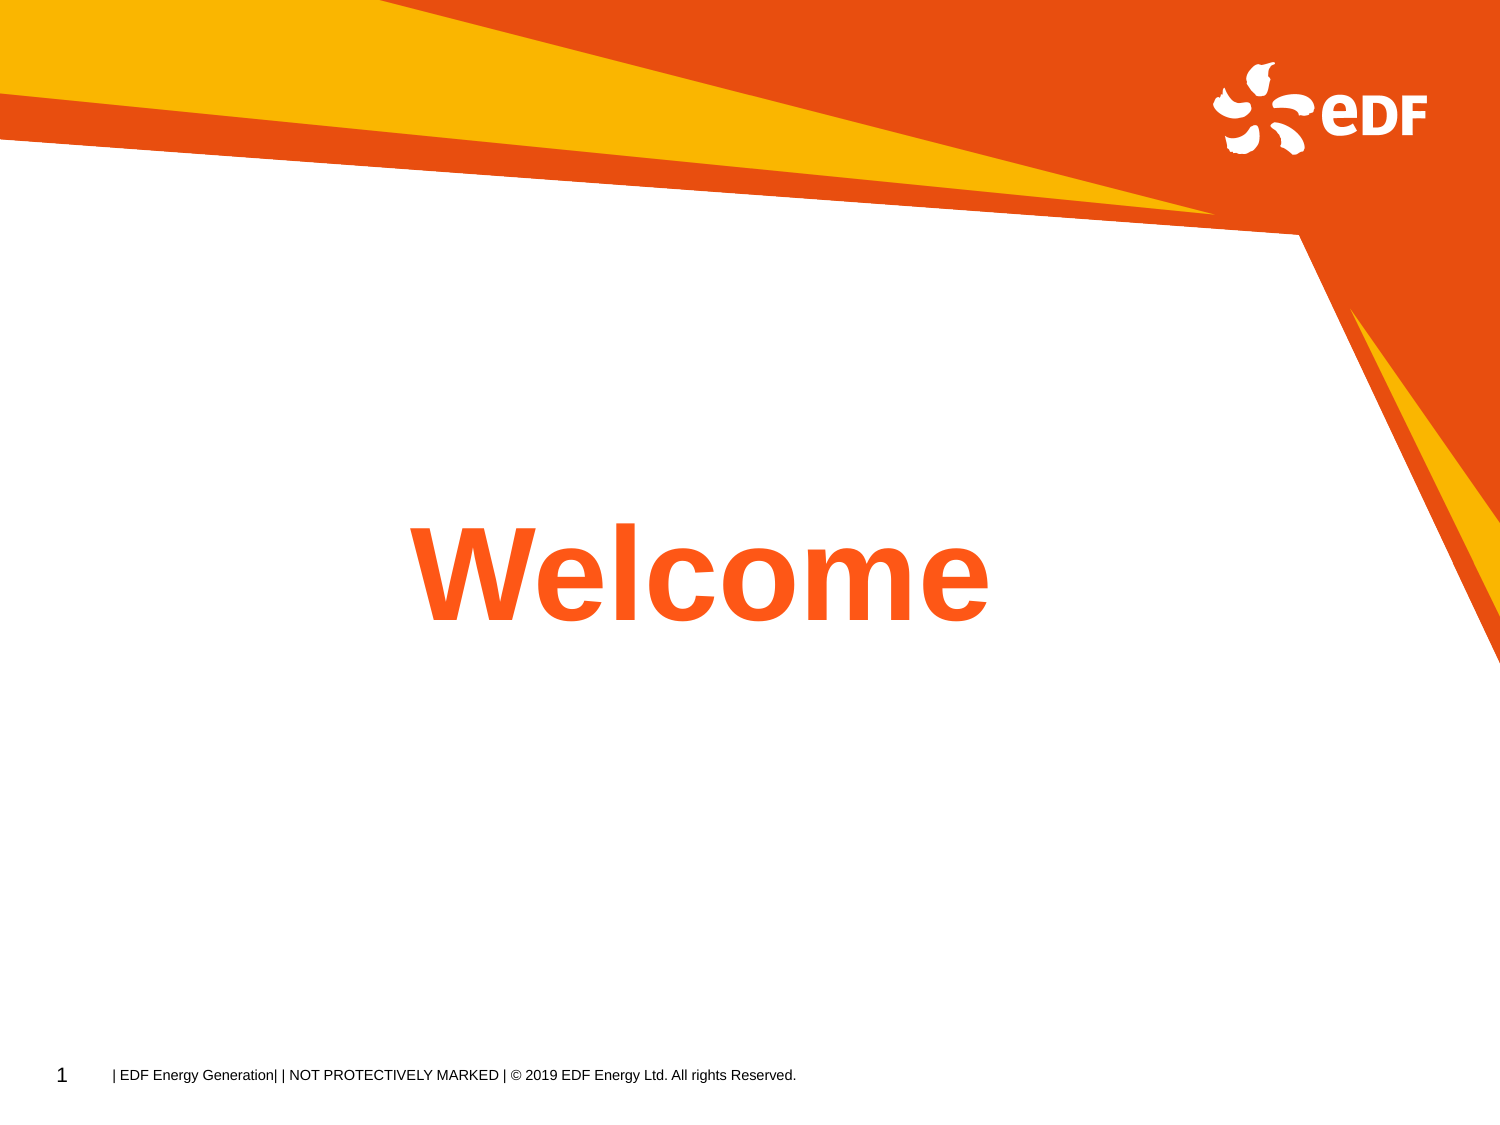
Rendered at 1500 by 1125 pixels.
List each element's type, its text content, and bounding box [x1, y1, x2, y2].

footer | EDF Energy Generation| | NOT PROTECTIVELY MARKED | © 2019 EDF Energy Ltd. All rights Reserved. [111, 1040, 1125, 1108]
slide_number 1 [41, 1041, 112, 1108]
picture [0, 0, 1500, 1125]
